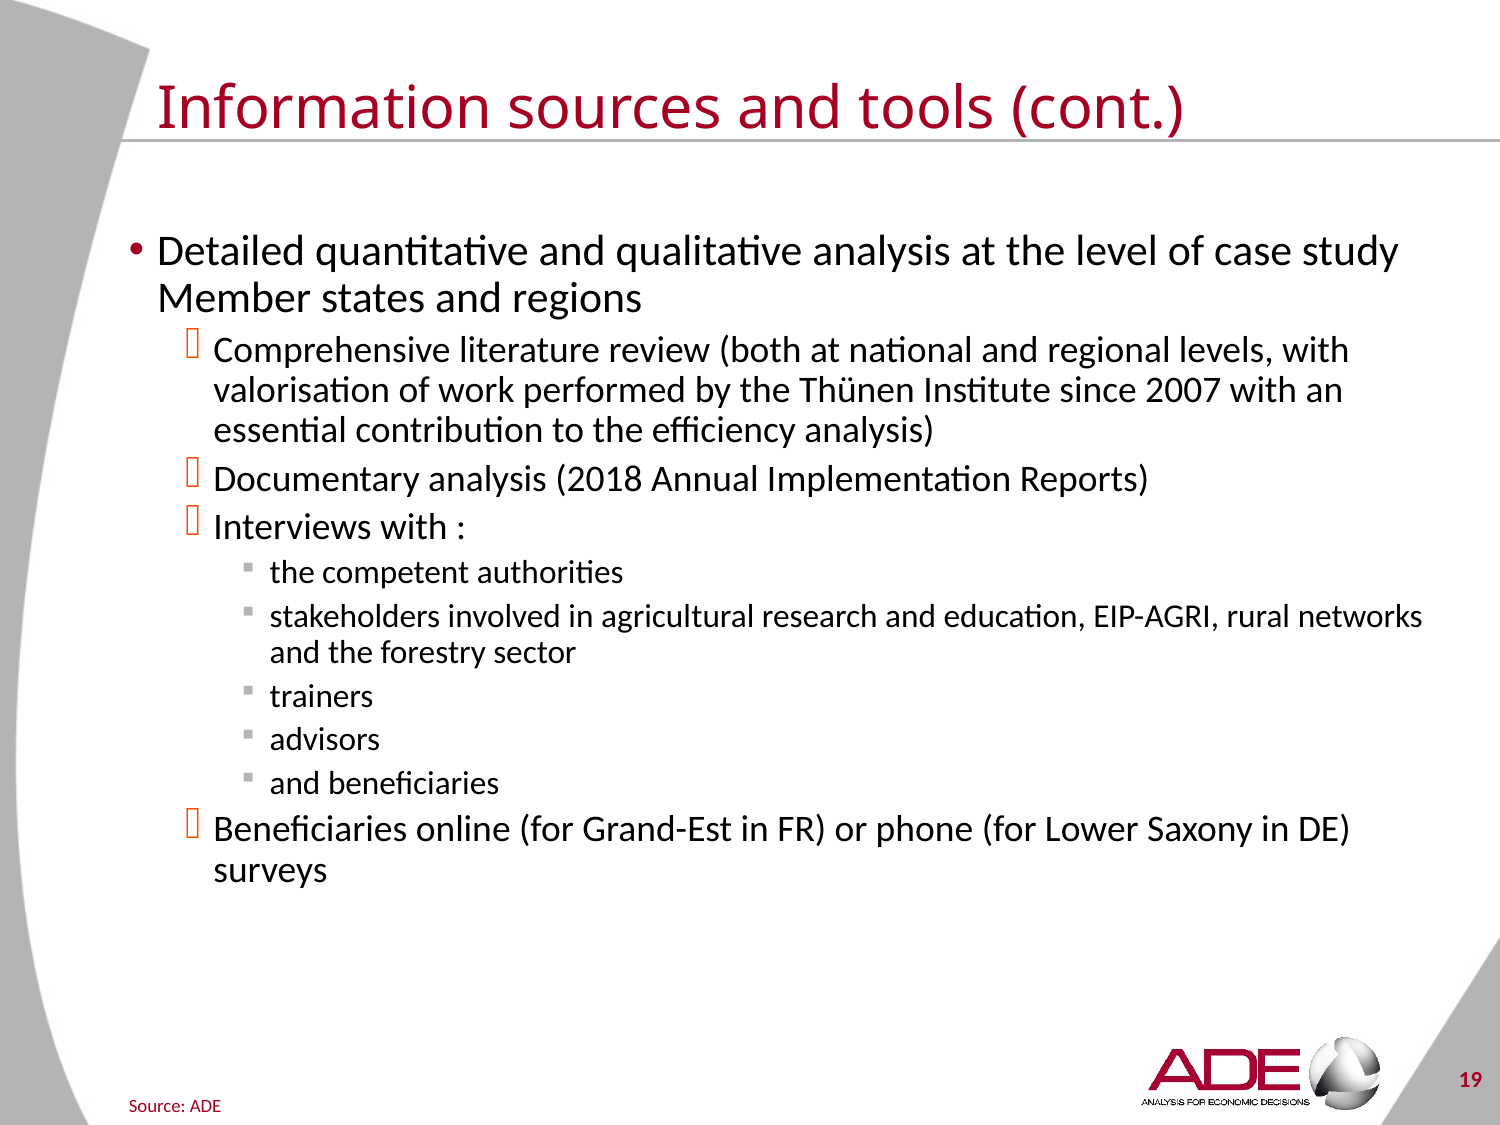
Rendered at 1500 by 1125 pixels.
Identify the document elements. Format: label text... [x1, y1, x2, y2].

list Detailed quantitative and qualitative analysis at the level of case study Member states and regions Comprehensive literature review (both at national and regional levels, with valorisation of work performed by the Thünen Institute since 2007 with an essential contribution to the efficiency analysis) Documentary analysis (2018 Annual Implementation Reports) Interviews with : the competent authorities stakeholders involved in agricultural research and education, EIP-AGRI, rural networks and the forestry sector trainers advisors and beneficiaries Beneficiaries online (for Grand-Est in FR) or phone (for Lower Saxony in DE) surveys [113, 219, 1474, 1037]
title Information sources and tools (cont.) [142, 0, 1500, 149]
picture [0, 0, 1500, 1125]
slide_number 19 [1175, 1039, 1498, 1100]
